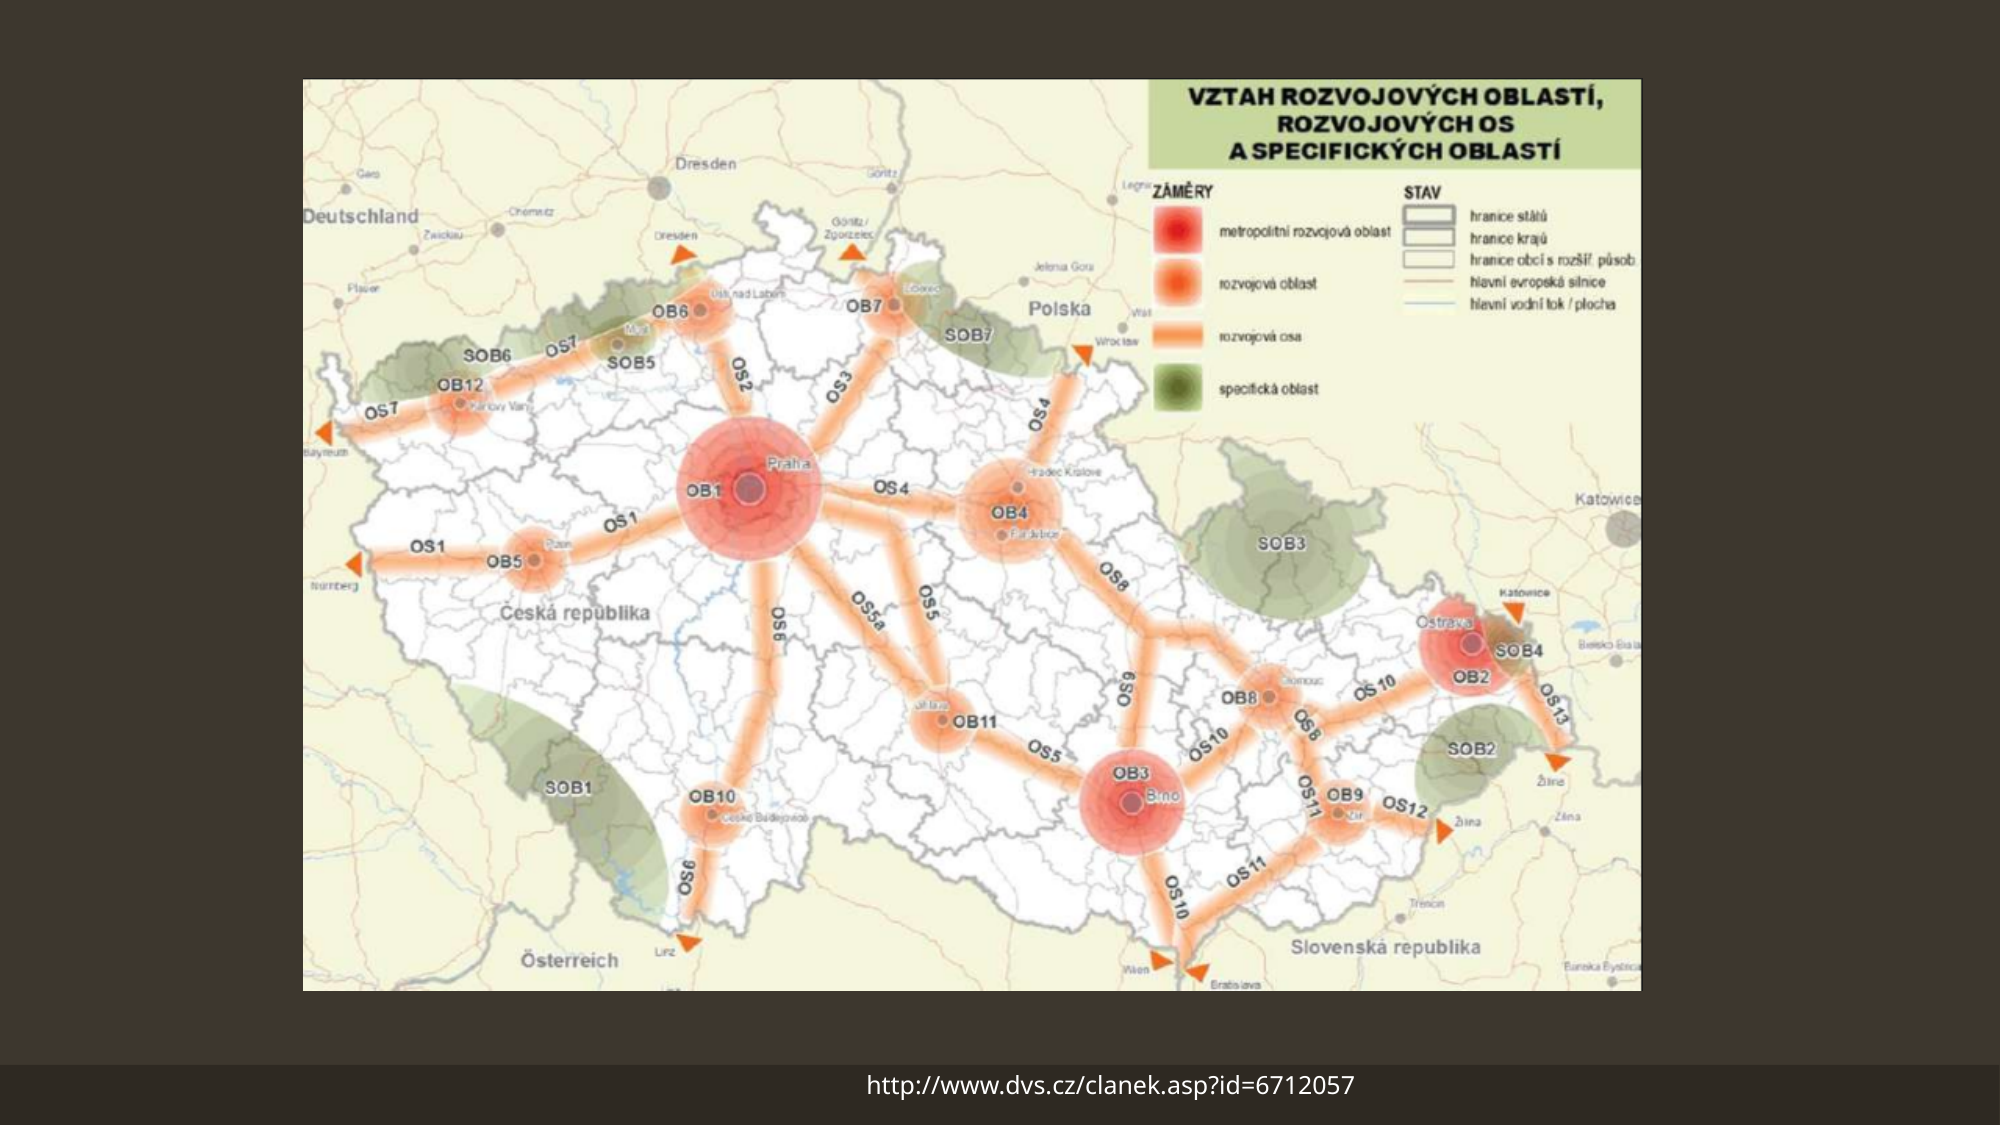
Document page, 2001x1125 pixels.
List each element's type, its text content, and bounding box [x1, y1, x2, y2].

text_box http://www.dvs.cz/clanek.asp?id=6712057 [851, 1062, 1910, 1107]
picture [303, 78, 1643, 991]
